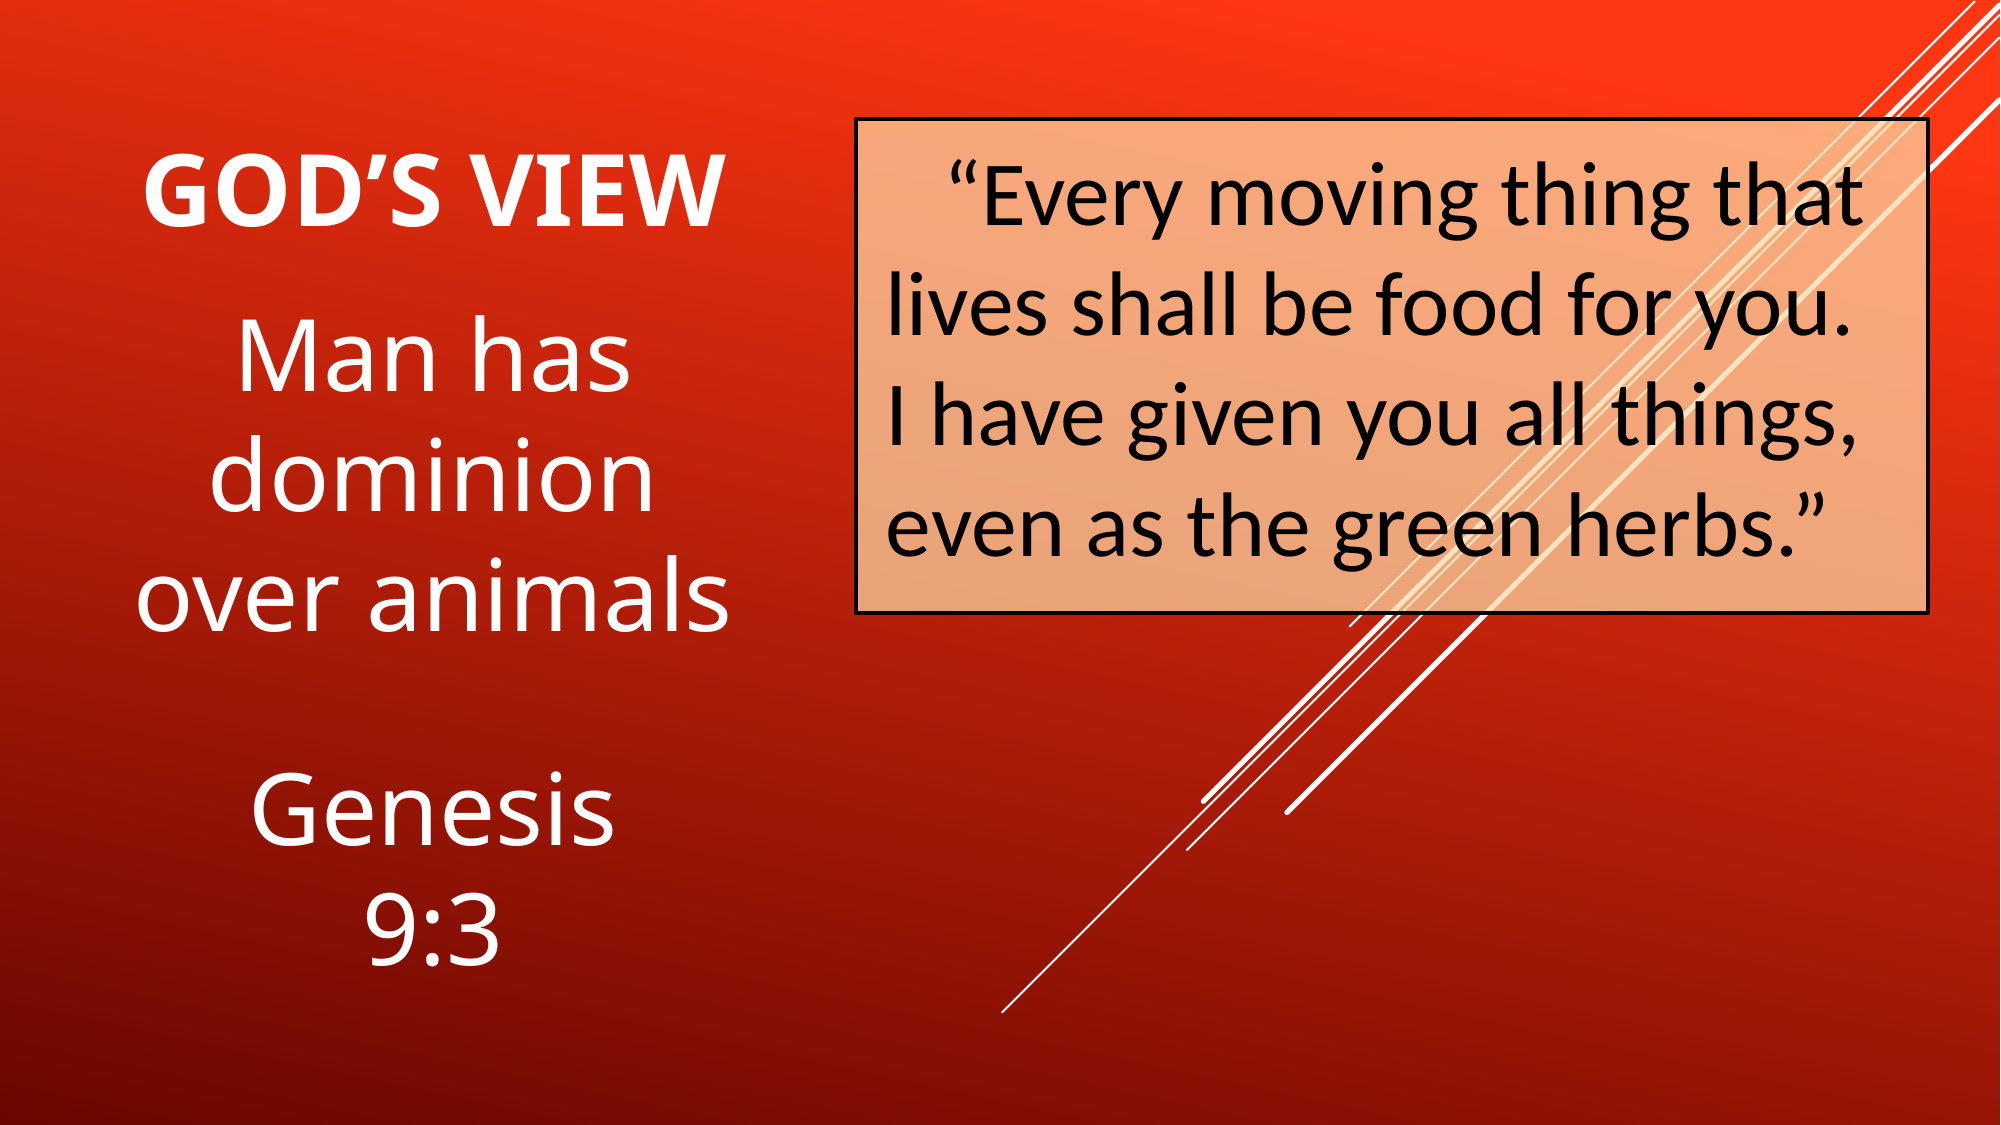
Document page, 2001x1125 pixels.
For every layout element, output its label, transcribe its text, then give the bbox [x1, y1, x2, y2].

title God’s View Man has dominion over animals [81, 118, 786, 684]
subtitle “Every moving thing that lives shall be food for you. I have given you all things, even as the green herbs.” [855, 118, 1928, 614]
text_box Genesis 9:3 [202, 738, 665, 993]
